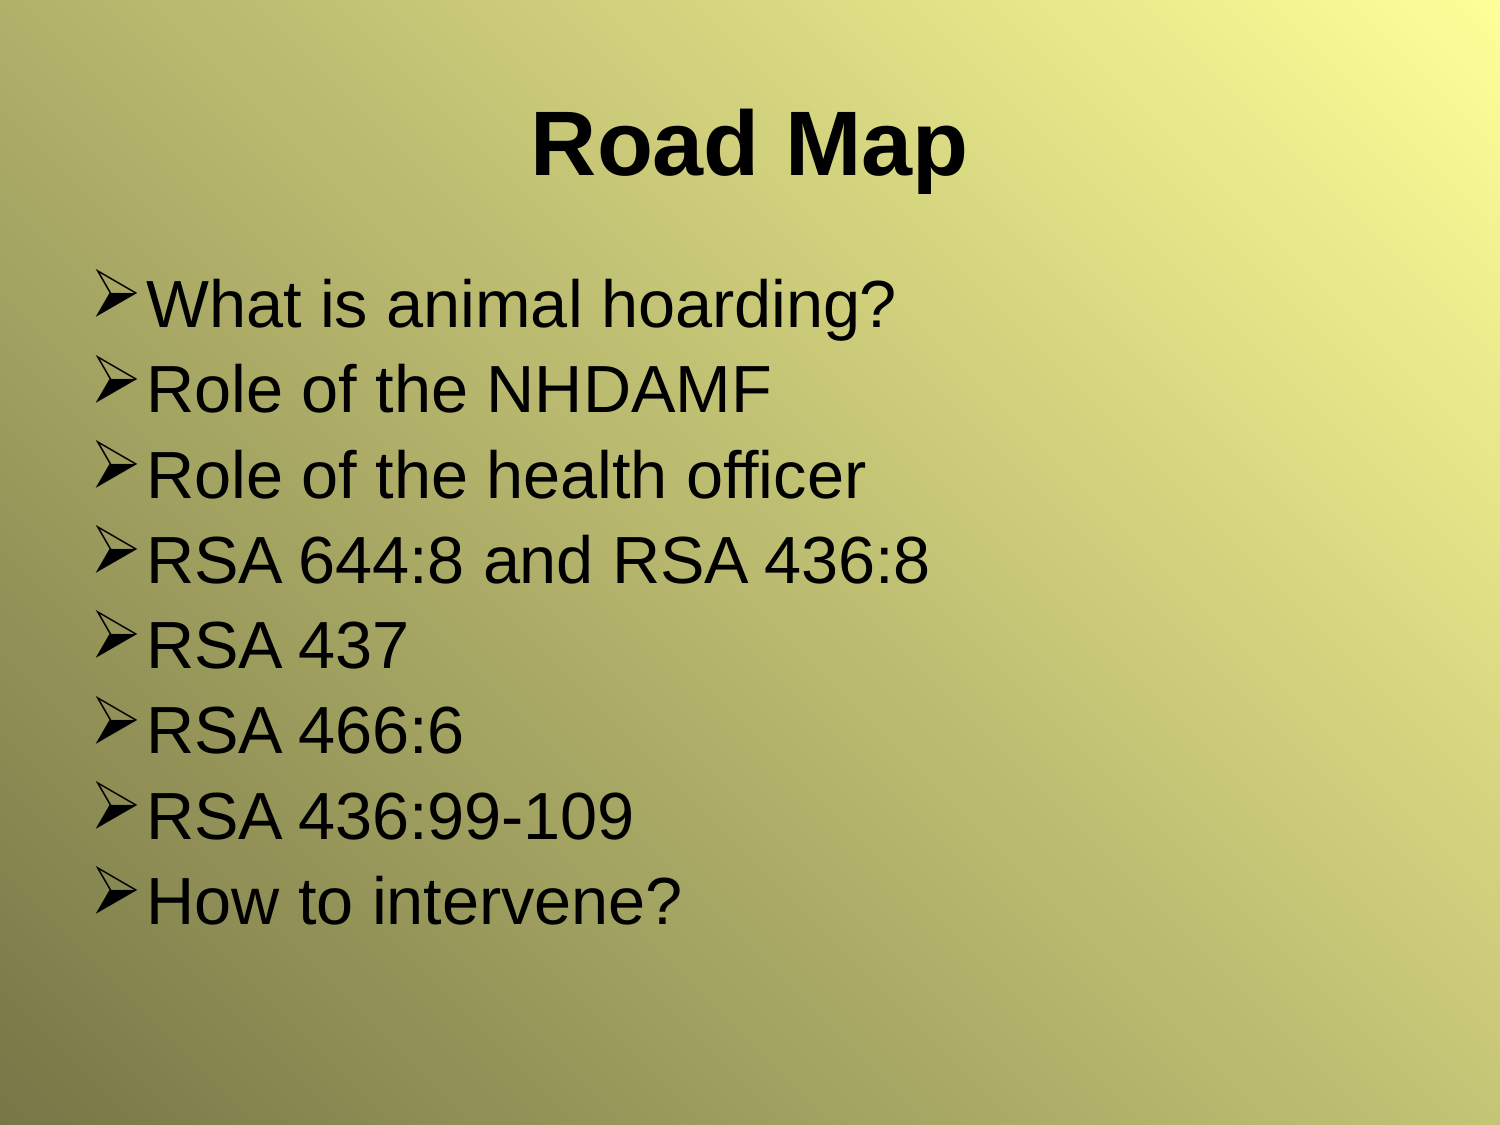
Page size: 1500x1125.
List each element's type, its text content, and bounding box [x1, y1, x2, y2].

title Road Map [74, 44, 1426, 233]
list What is animal hoarding? Role of the NHDAMF Role of the health officer RSA 644:8 and RSA 436:8 RSA 437 RSA 466:6 RSA 436:99-109 How to intervene? [74, 262, 1426, 1006]
